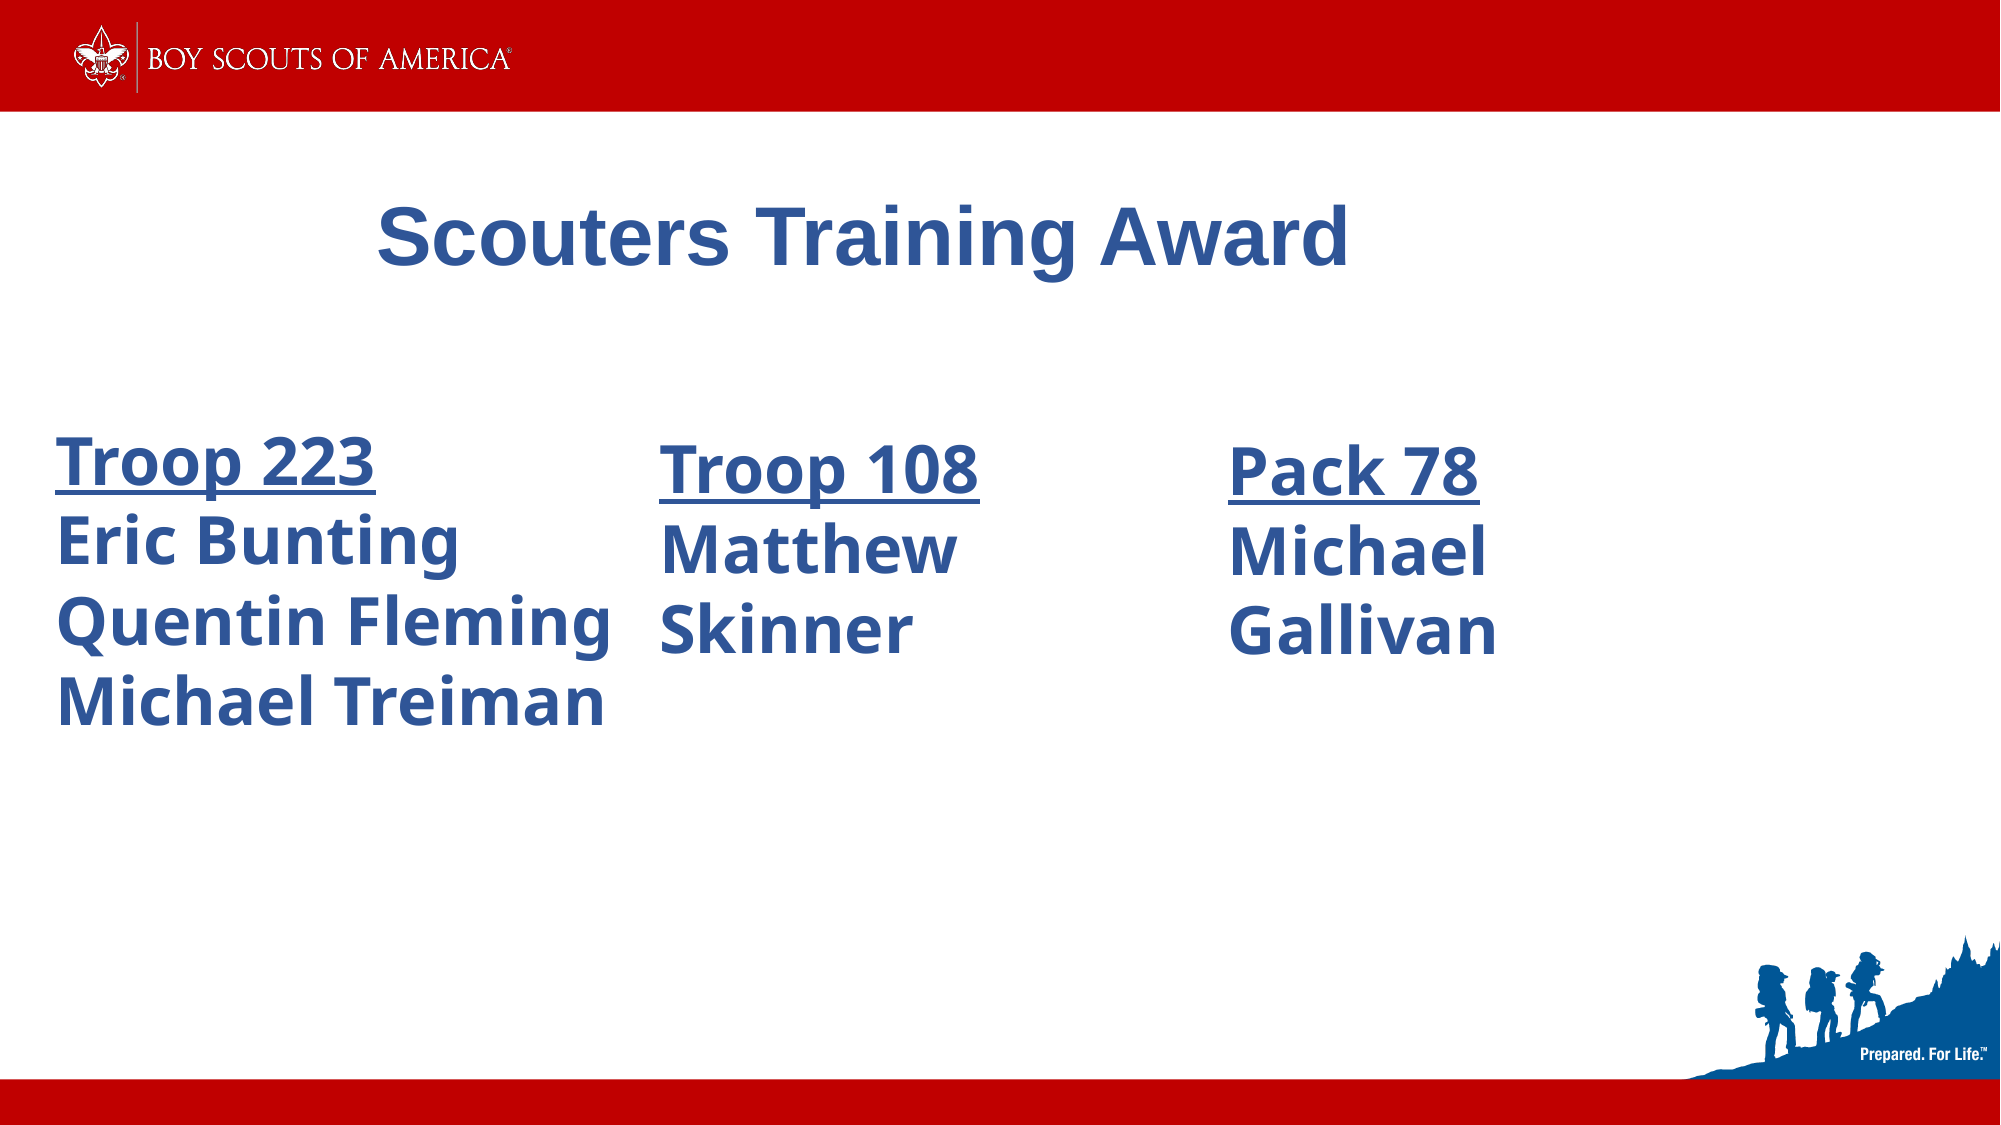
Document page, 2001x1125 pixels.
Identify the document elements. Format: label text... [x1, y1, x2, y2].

text_box Troop 108 Matthew Skinner [644, 419, 1182, 675]
text_box Scouters Training Award [361, 174, 1368, 290]
text_box Troop 223 Eric Bunting Quentin Fleming Michael Treiman [40, 410, 672, 826]
picture [1677, 683, 2000, 1079]
picture [74, 22, 512, 93]
text_box Pack 78 Michael Gallivan [1213, 421, 1750, 676]
